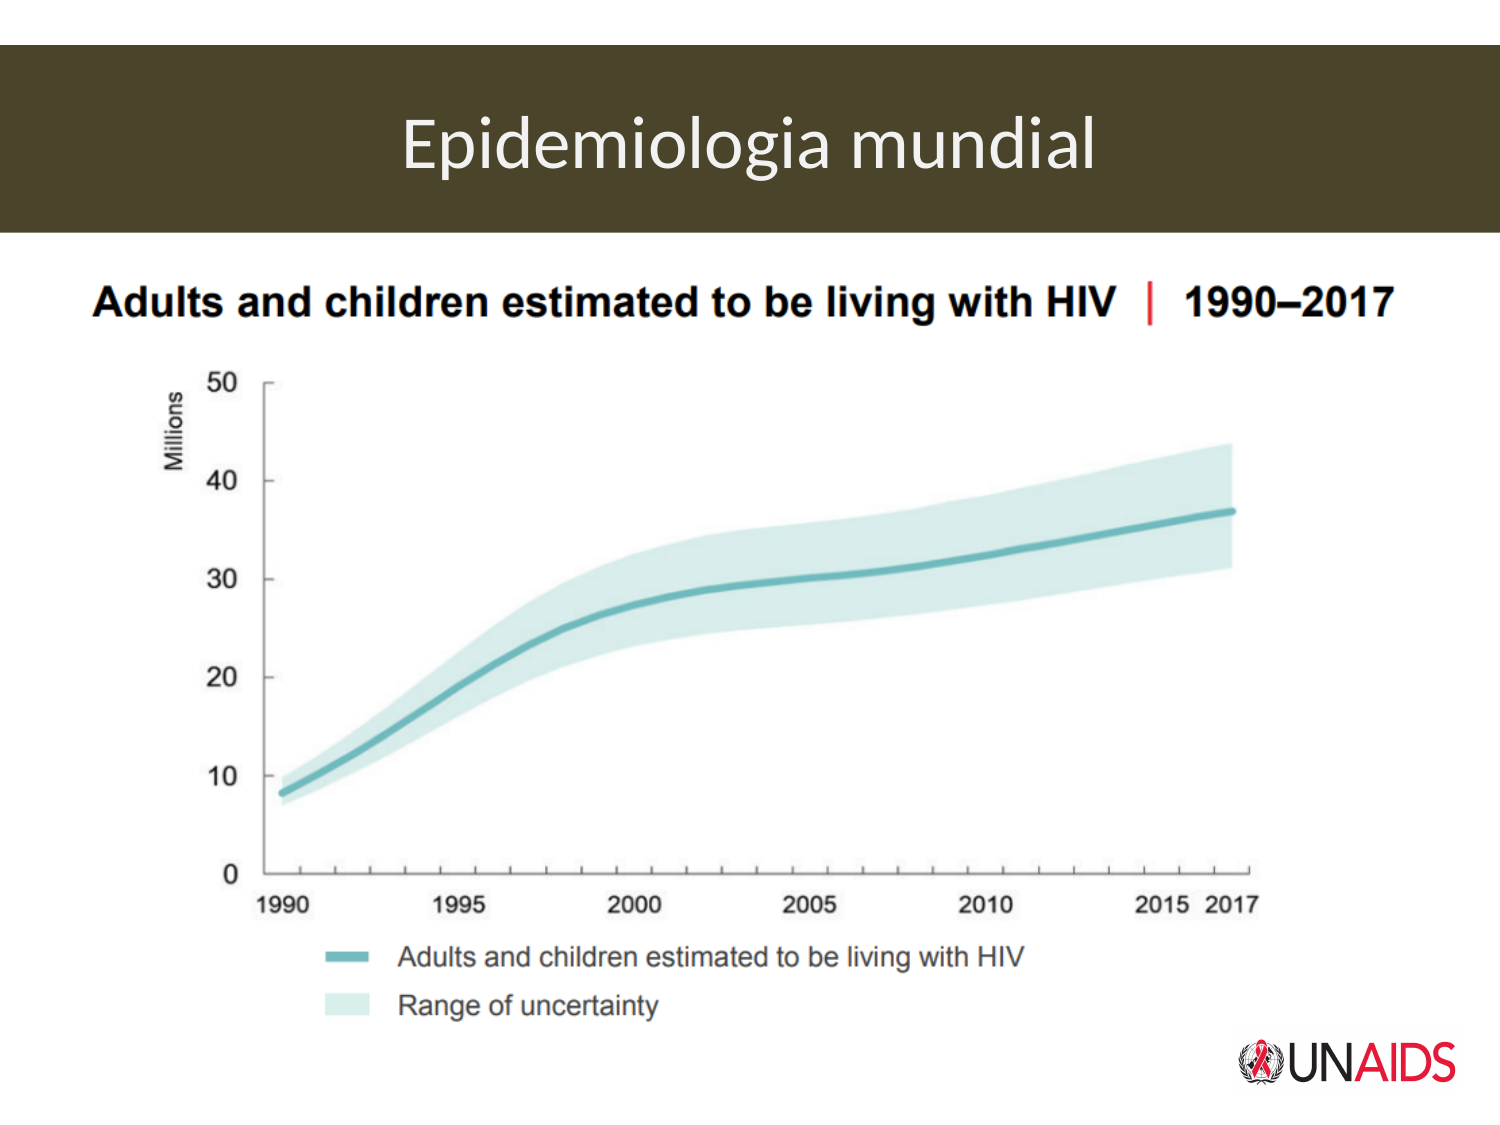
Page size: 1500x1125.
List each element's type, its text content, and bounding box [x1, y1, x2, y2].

title Epidemiologia mundial [0, 45, 1500, 233]
picture [70, 268, 1459, 1095]
